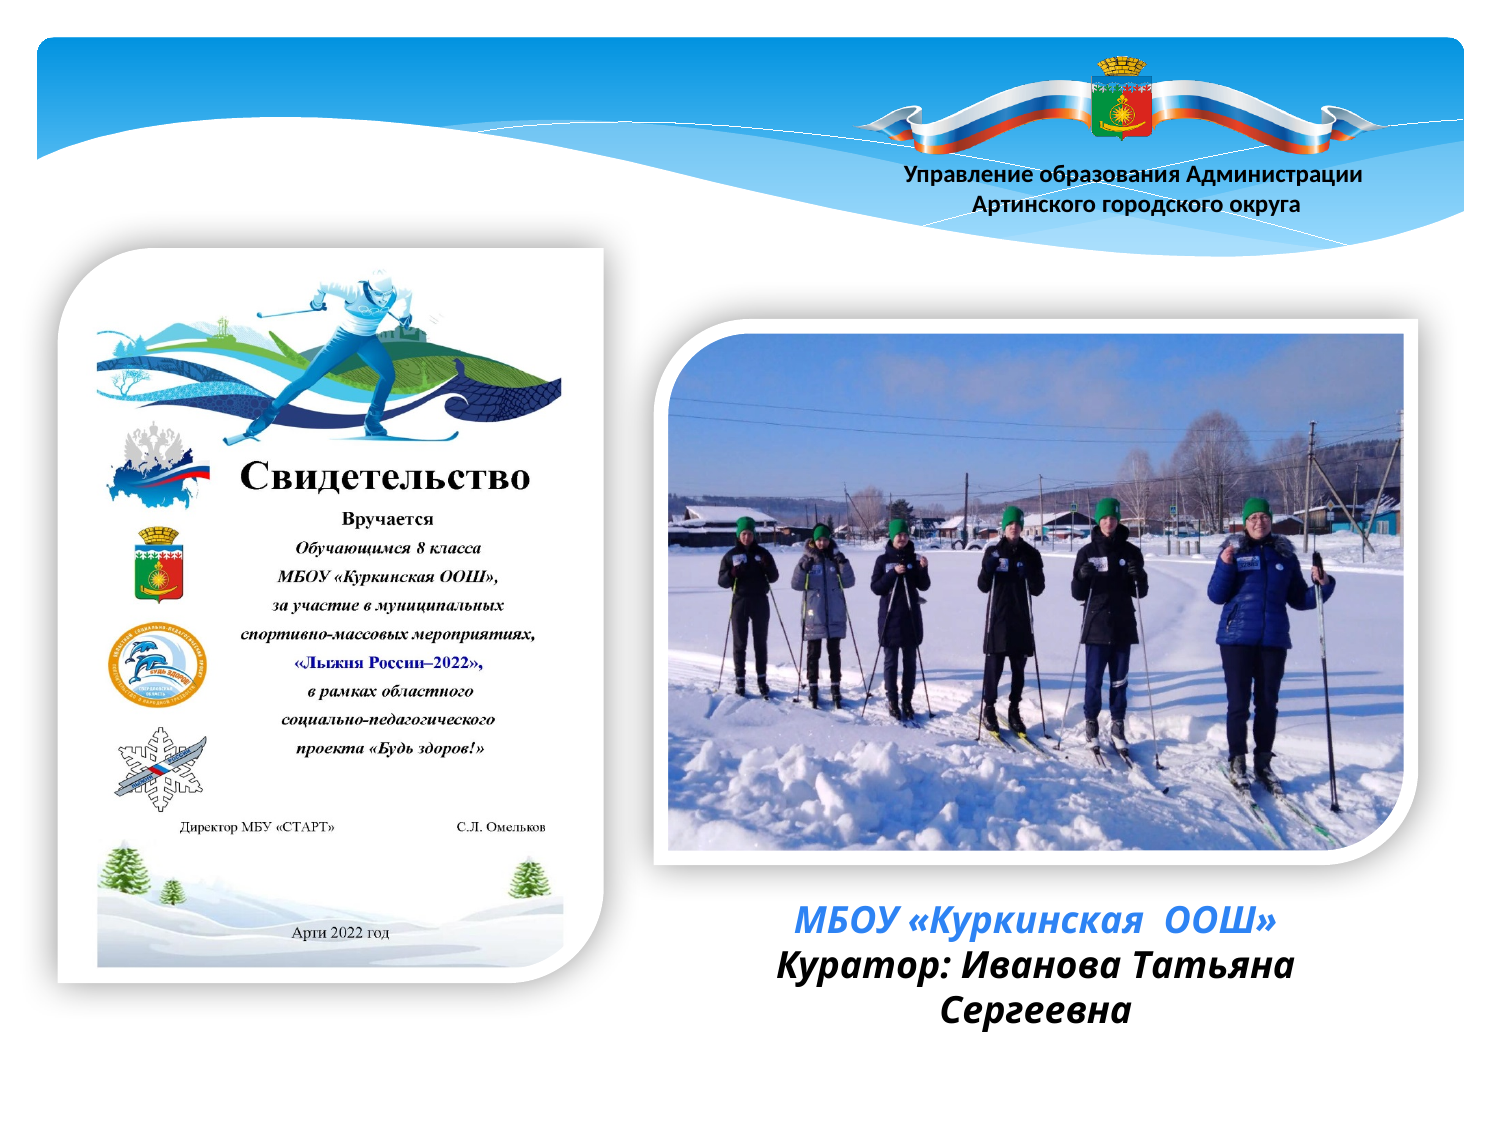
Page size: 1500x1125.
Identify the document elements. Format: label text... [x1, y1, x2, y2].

picture [64, 255, 597, 977]
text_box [808, 56, 1441, 210]
text_box МБОУ «Куркинская ООШ» Куратор: Иванова Татьяна Сергеевна [660, 888, 1411, 1039]
picture [660, 326, 1412, 859]
